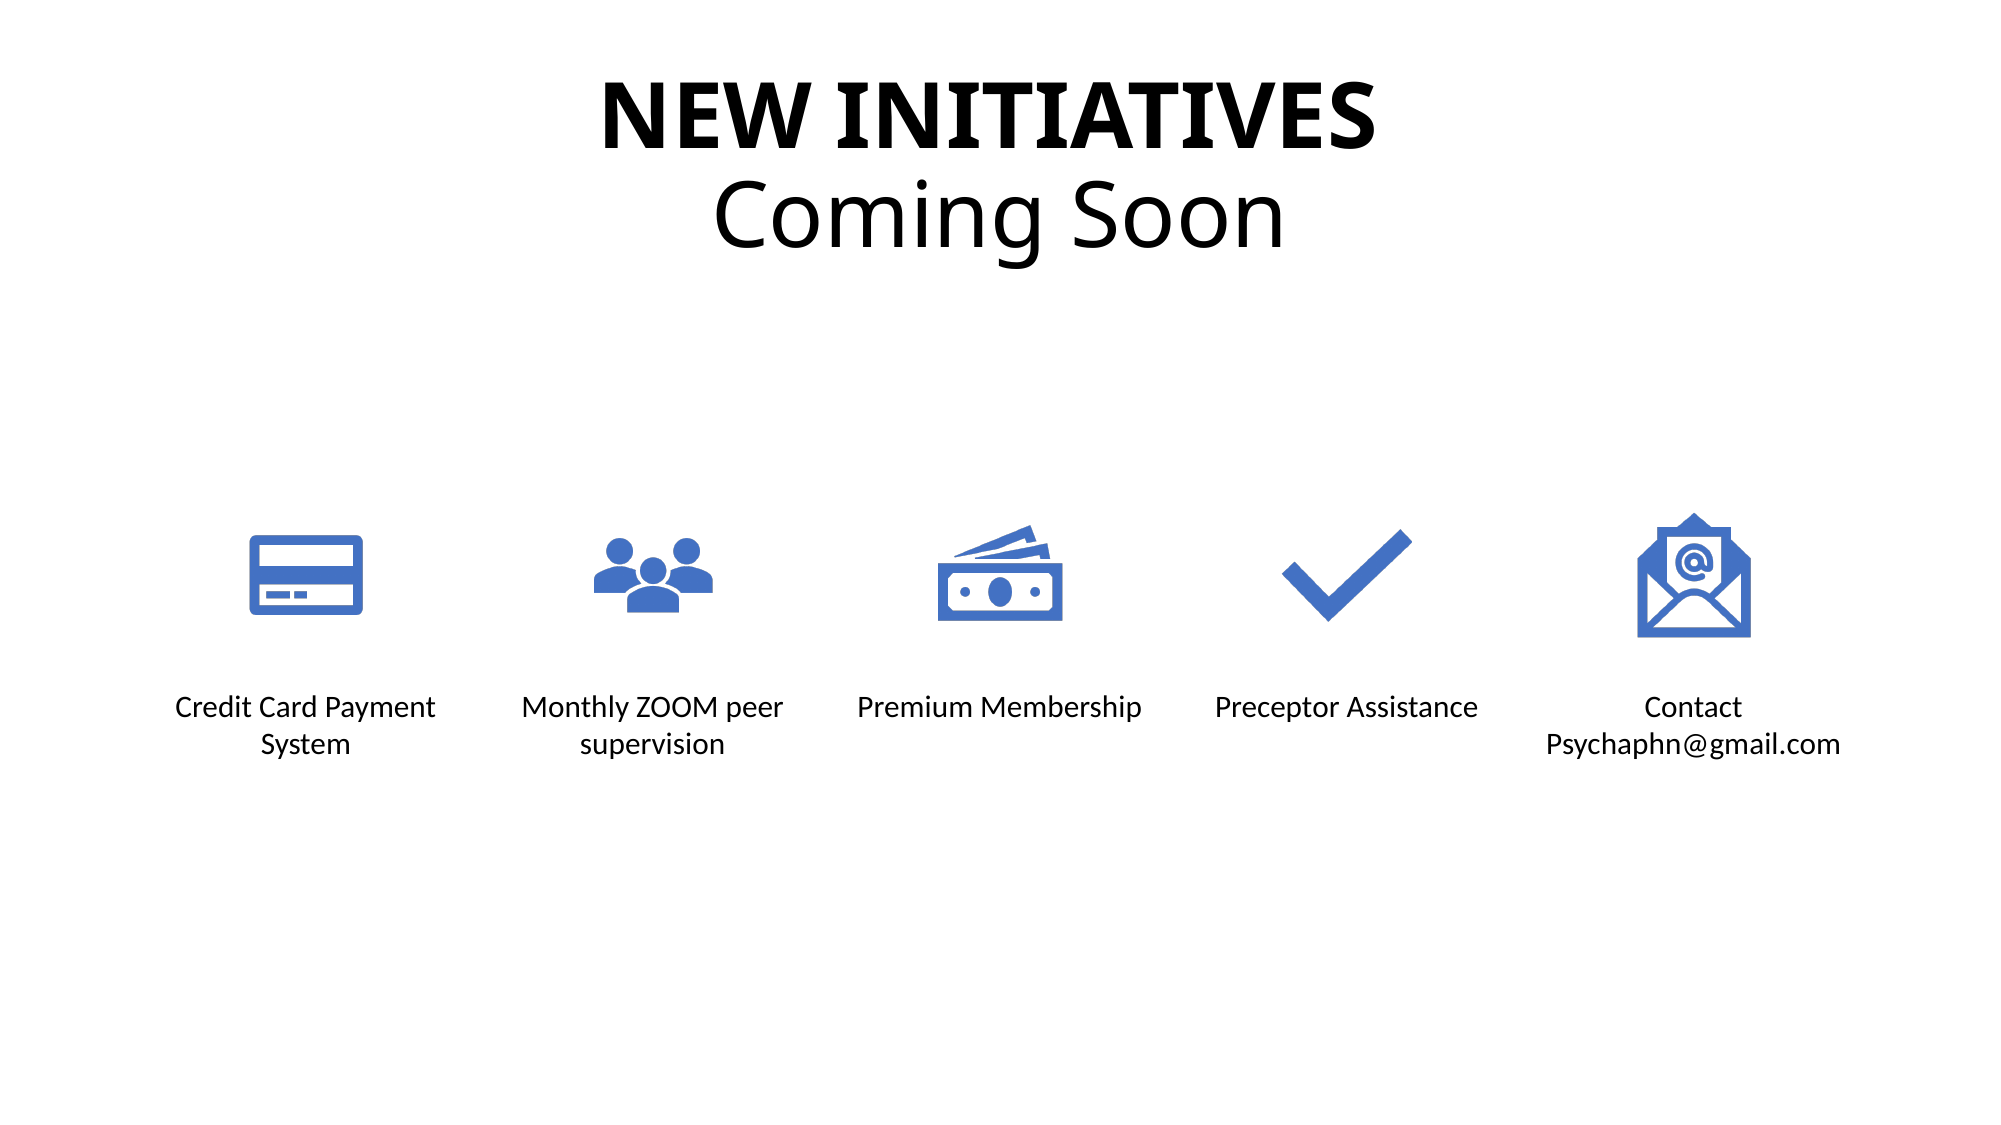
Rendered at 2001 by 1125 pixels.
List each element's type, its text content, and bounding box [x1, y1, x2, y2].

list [137, 299, 1863, 1014]
title NEW INITIATIVES Coming Soon [137, 59, 1863, 278]
